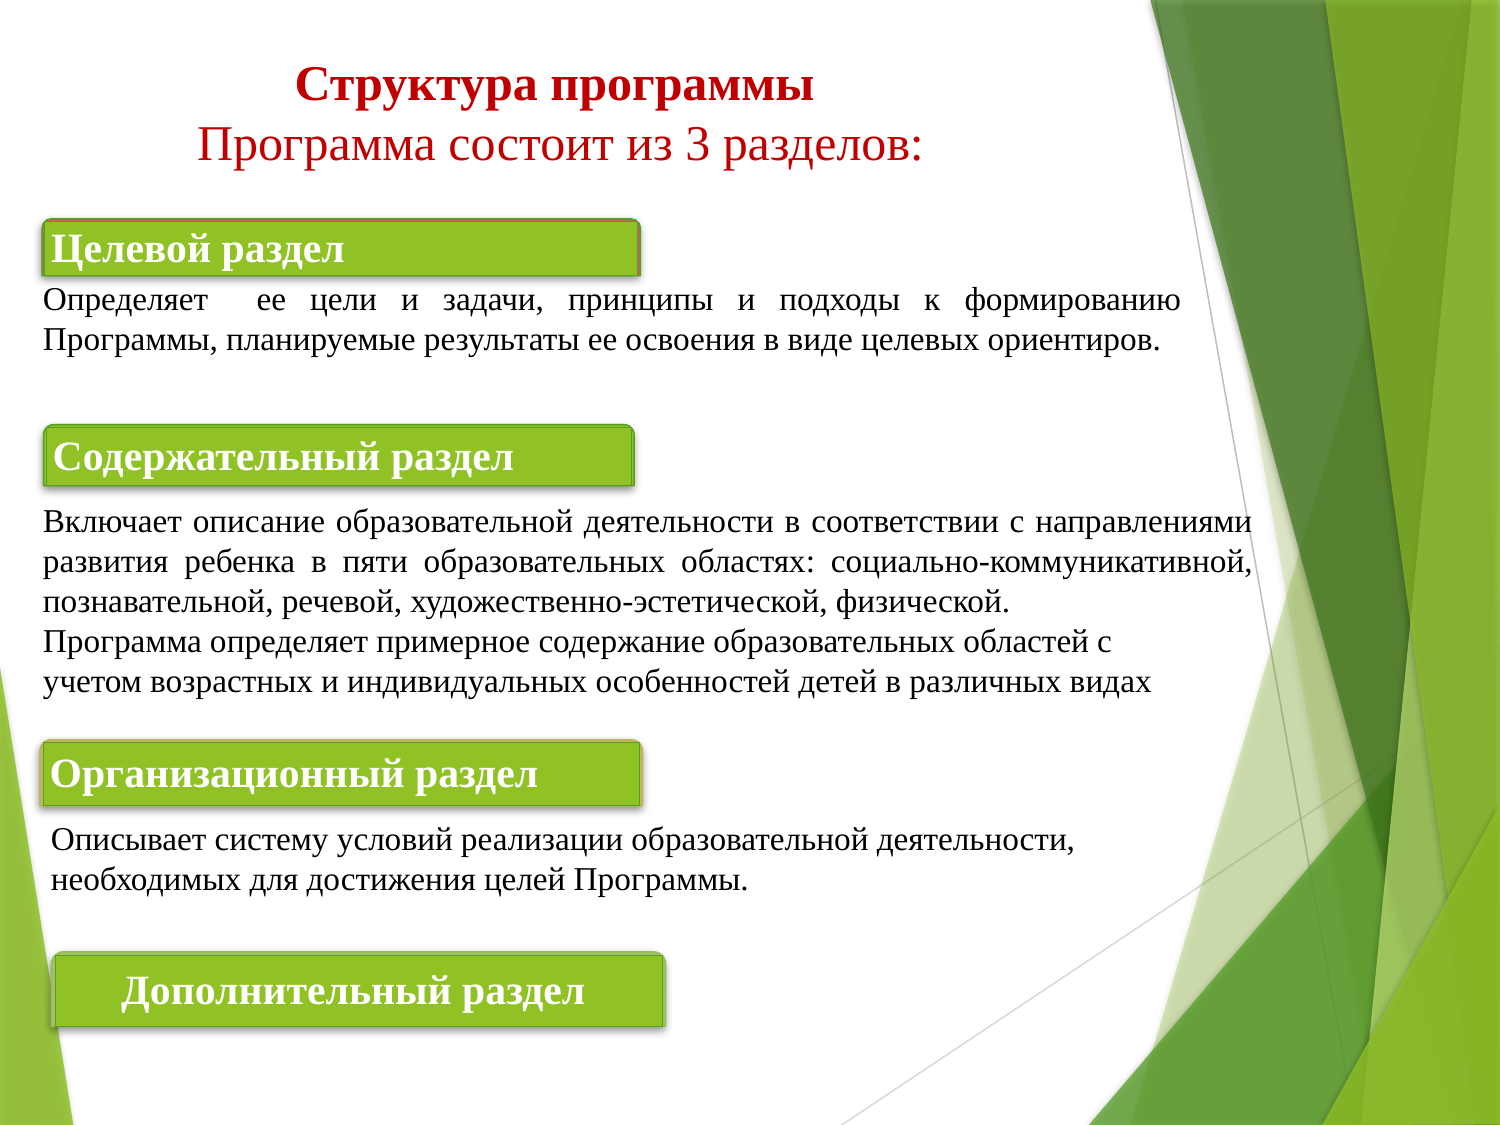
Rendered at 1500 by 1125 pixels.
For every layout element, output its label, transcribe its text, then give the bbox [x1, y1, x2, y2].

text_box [50, 951, 667, 1027]
text_box Включает описание образовательной деятельности в соответствии с направлениями развития ребенка в пяти образовательных областях: социально-коммуникативной, познавательной, речевой, художественно-эстетической, физической. Программа определяет примерное содержание образовательных областей с учетом возрастных и индивидуальных особенностей детей в различных видах [28, 491, 1270, 707]
text_box Описывает систему условий реализации образовательной деятельности, необходимых для достижения целей Программы. [36, 809, 1215, 905]
title Структура программы Программа состоит из 3 разделов: [99, 42, 1022, 163]
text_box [39, 739, 643, 807]
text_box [42, 424, 635, 487]
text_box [41, 218, 641, 277]
text_box Определяет ее цели и задачи, принципы и подходы к формированию Программы, планируемые результаты ее освоения в виде целевых ориентиров. [28, 269, 1198, 365]
